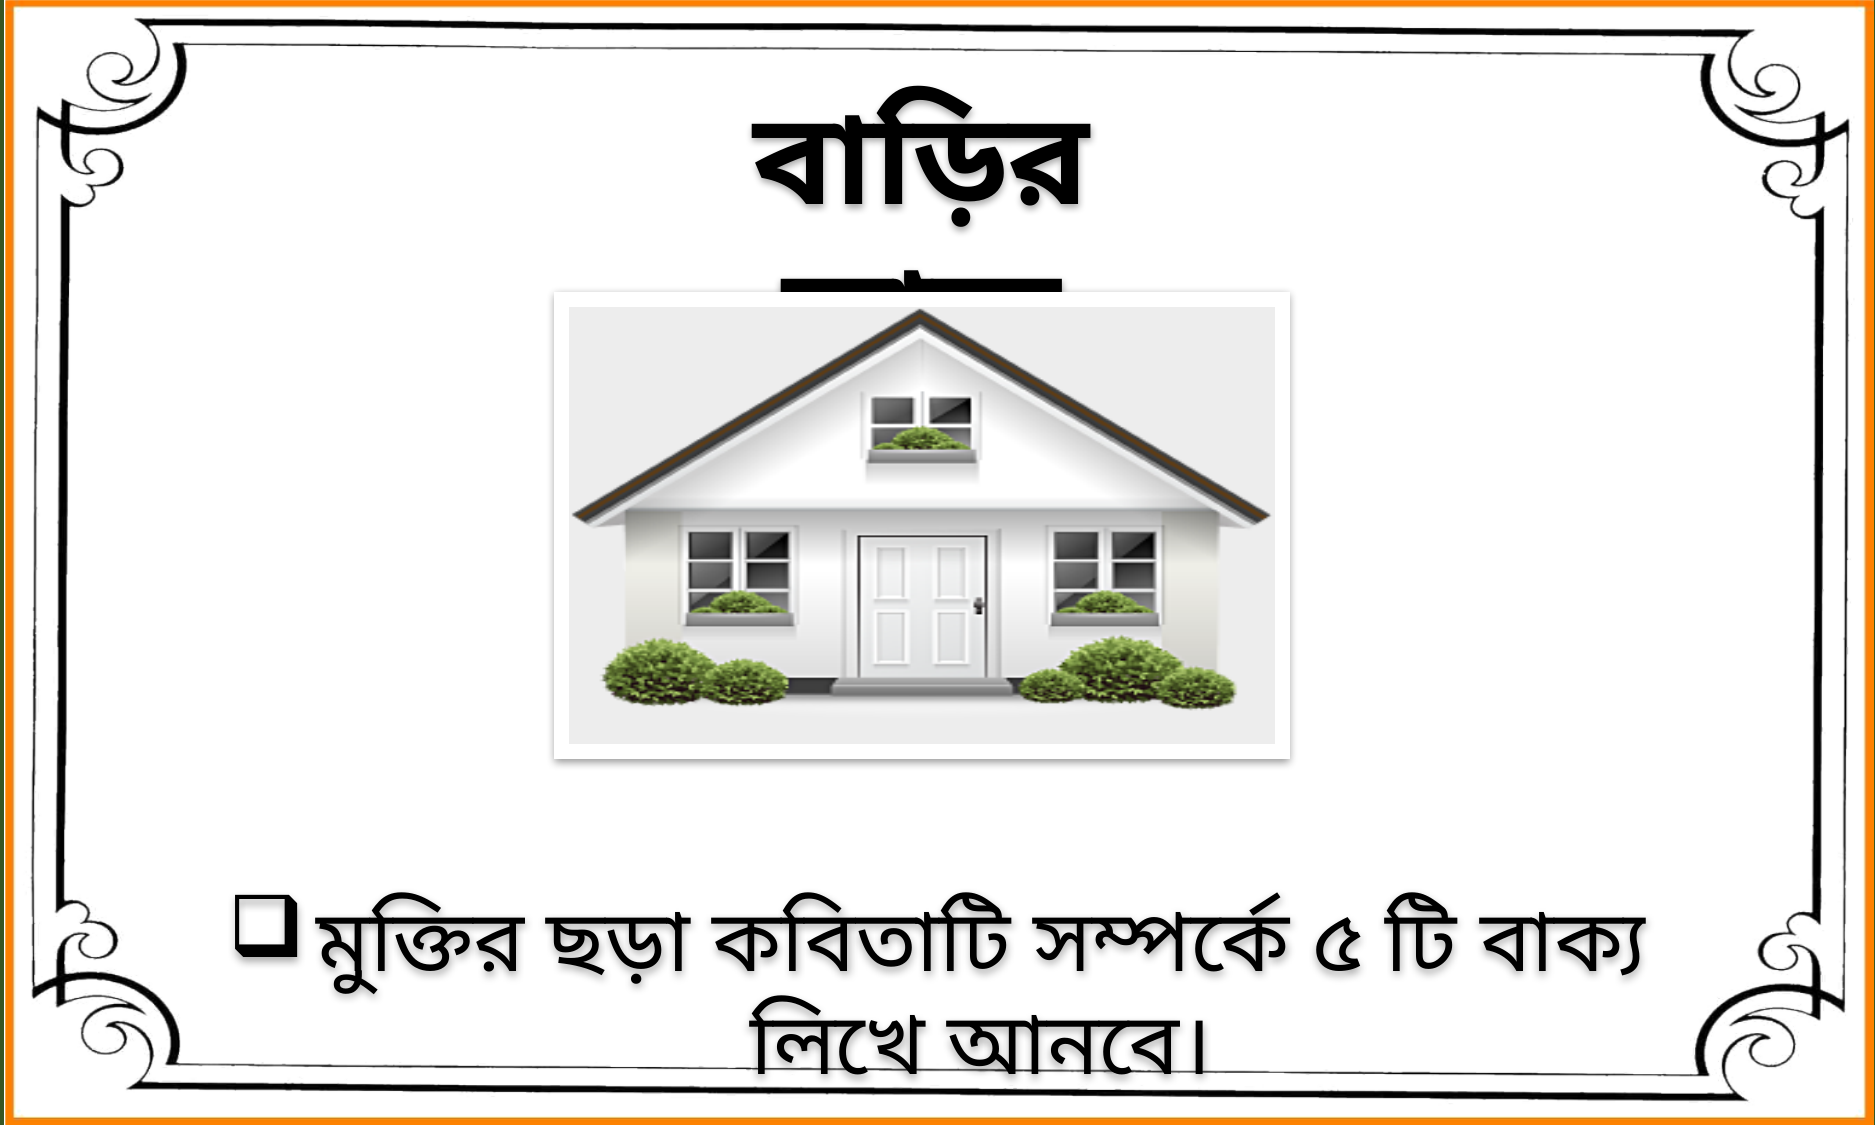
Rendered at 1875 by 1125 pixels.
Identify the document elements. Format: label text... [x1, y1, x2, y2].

picture [7, 1, 1874, 1124]
text_box বাড়ির কাজ [634, 67, 1210, 289]
text_box মুক্তির ছড়া কবিতাটি সম্পর্কে ৫ টি বাক্য লিখে আনবে। [153, 877, 1722, 1100]
